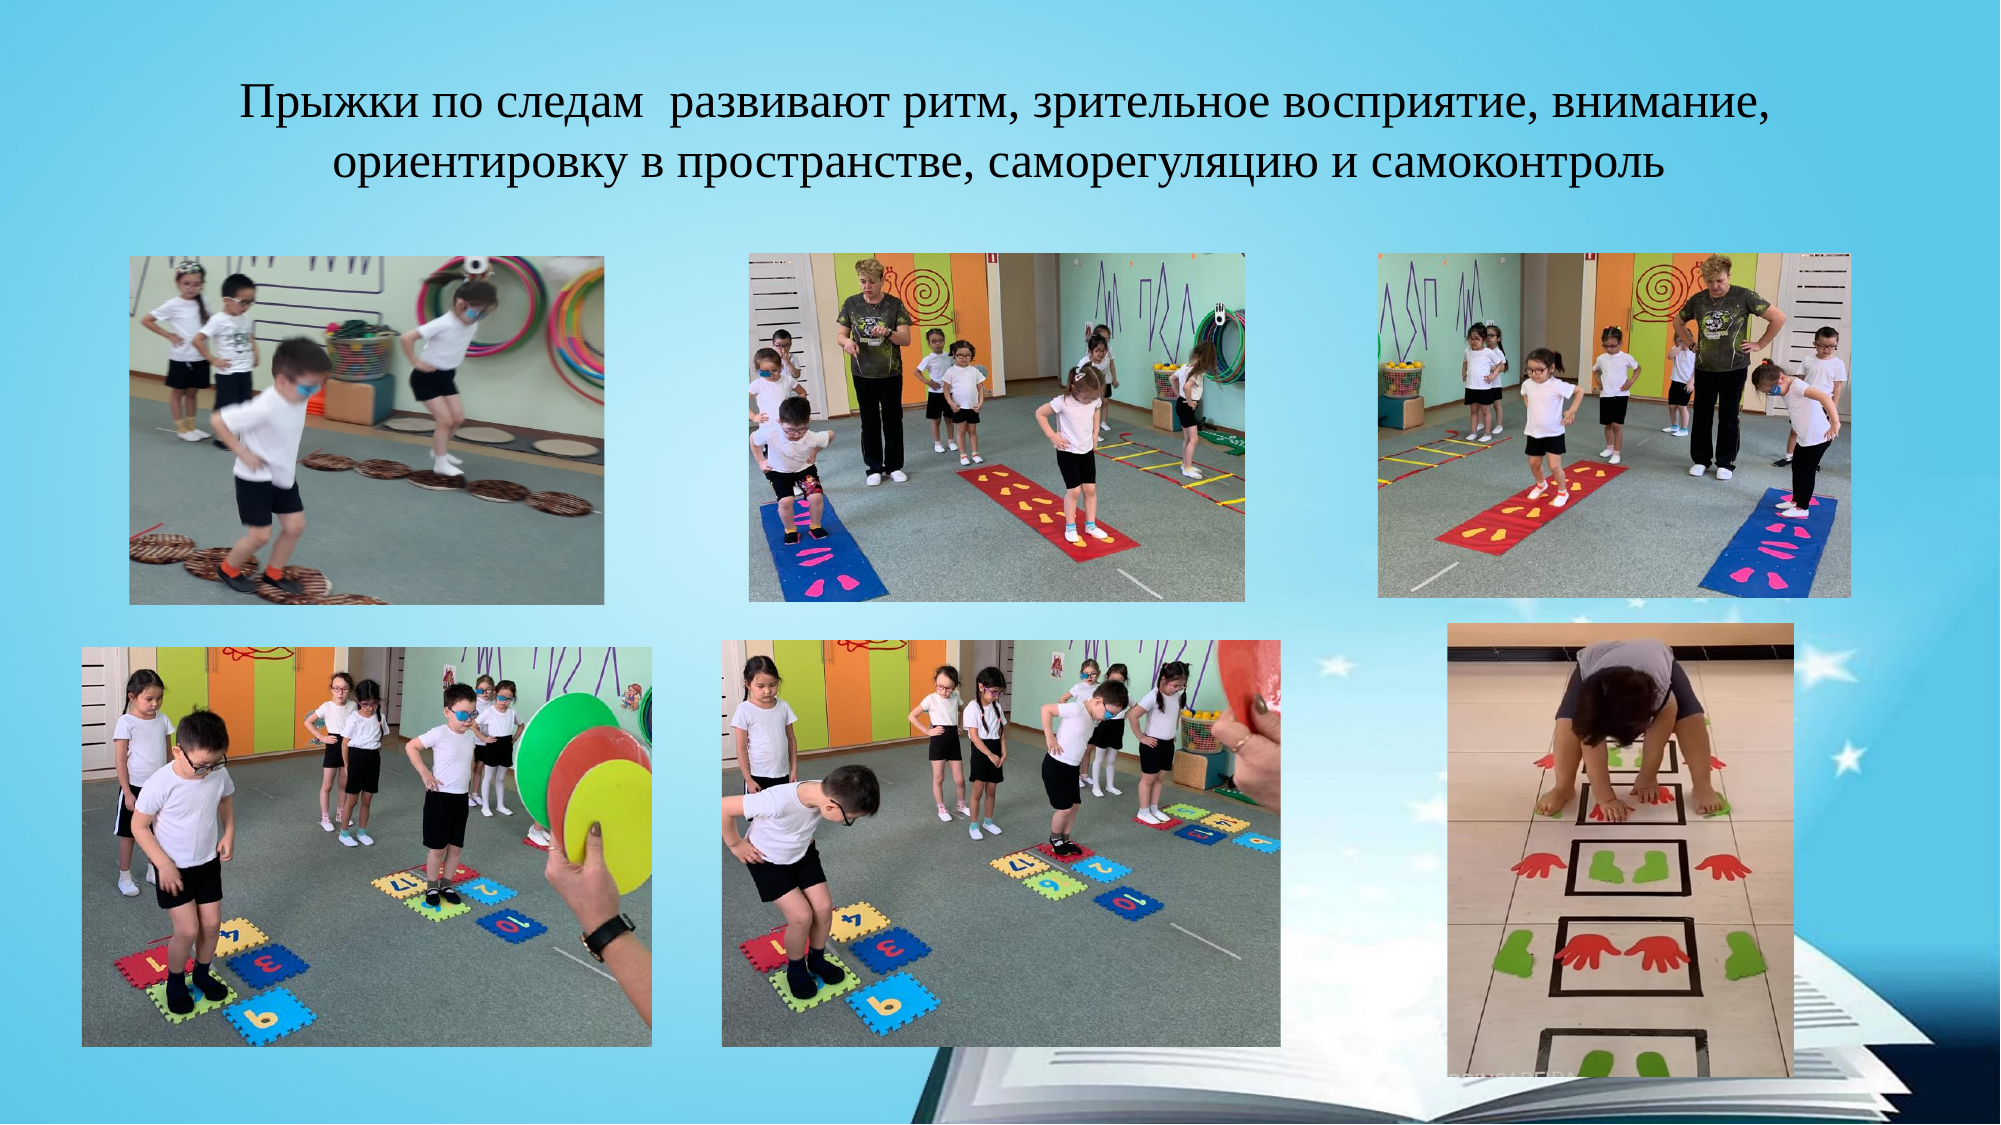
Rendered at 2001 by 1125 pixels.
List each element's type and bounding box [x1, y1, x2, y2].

picture [748, 252, 1245, 602]
list [0, 0, 2000, 1125]
picture [1447, 623, 1794, 1077]
picture [81, 647, 652, 1047]
picture [244, 1010, 278, 1028]
picture [129, 256, 605, 605]
picture [721, 640, 1281, 1047]
picture [1377, 253, 1852, 598]
